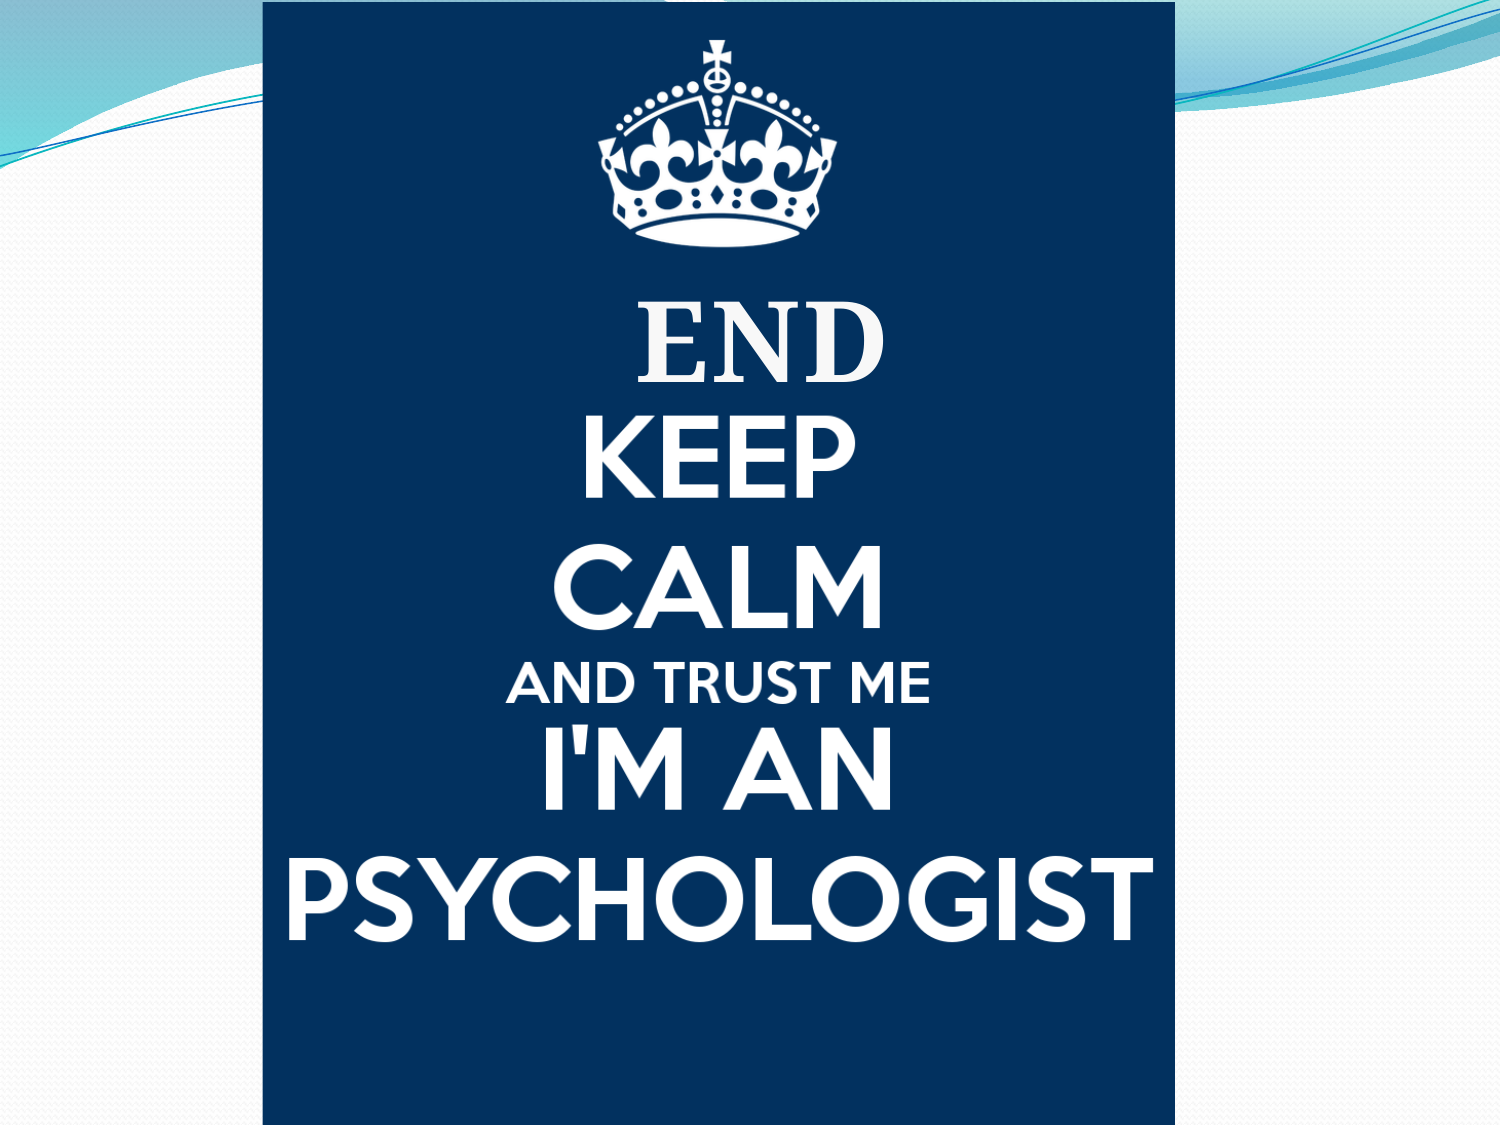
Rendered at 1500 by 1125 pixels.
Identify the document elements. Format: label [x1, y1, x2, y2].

list [262, 1, 1176, 1125]
